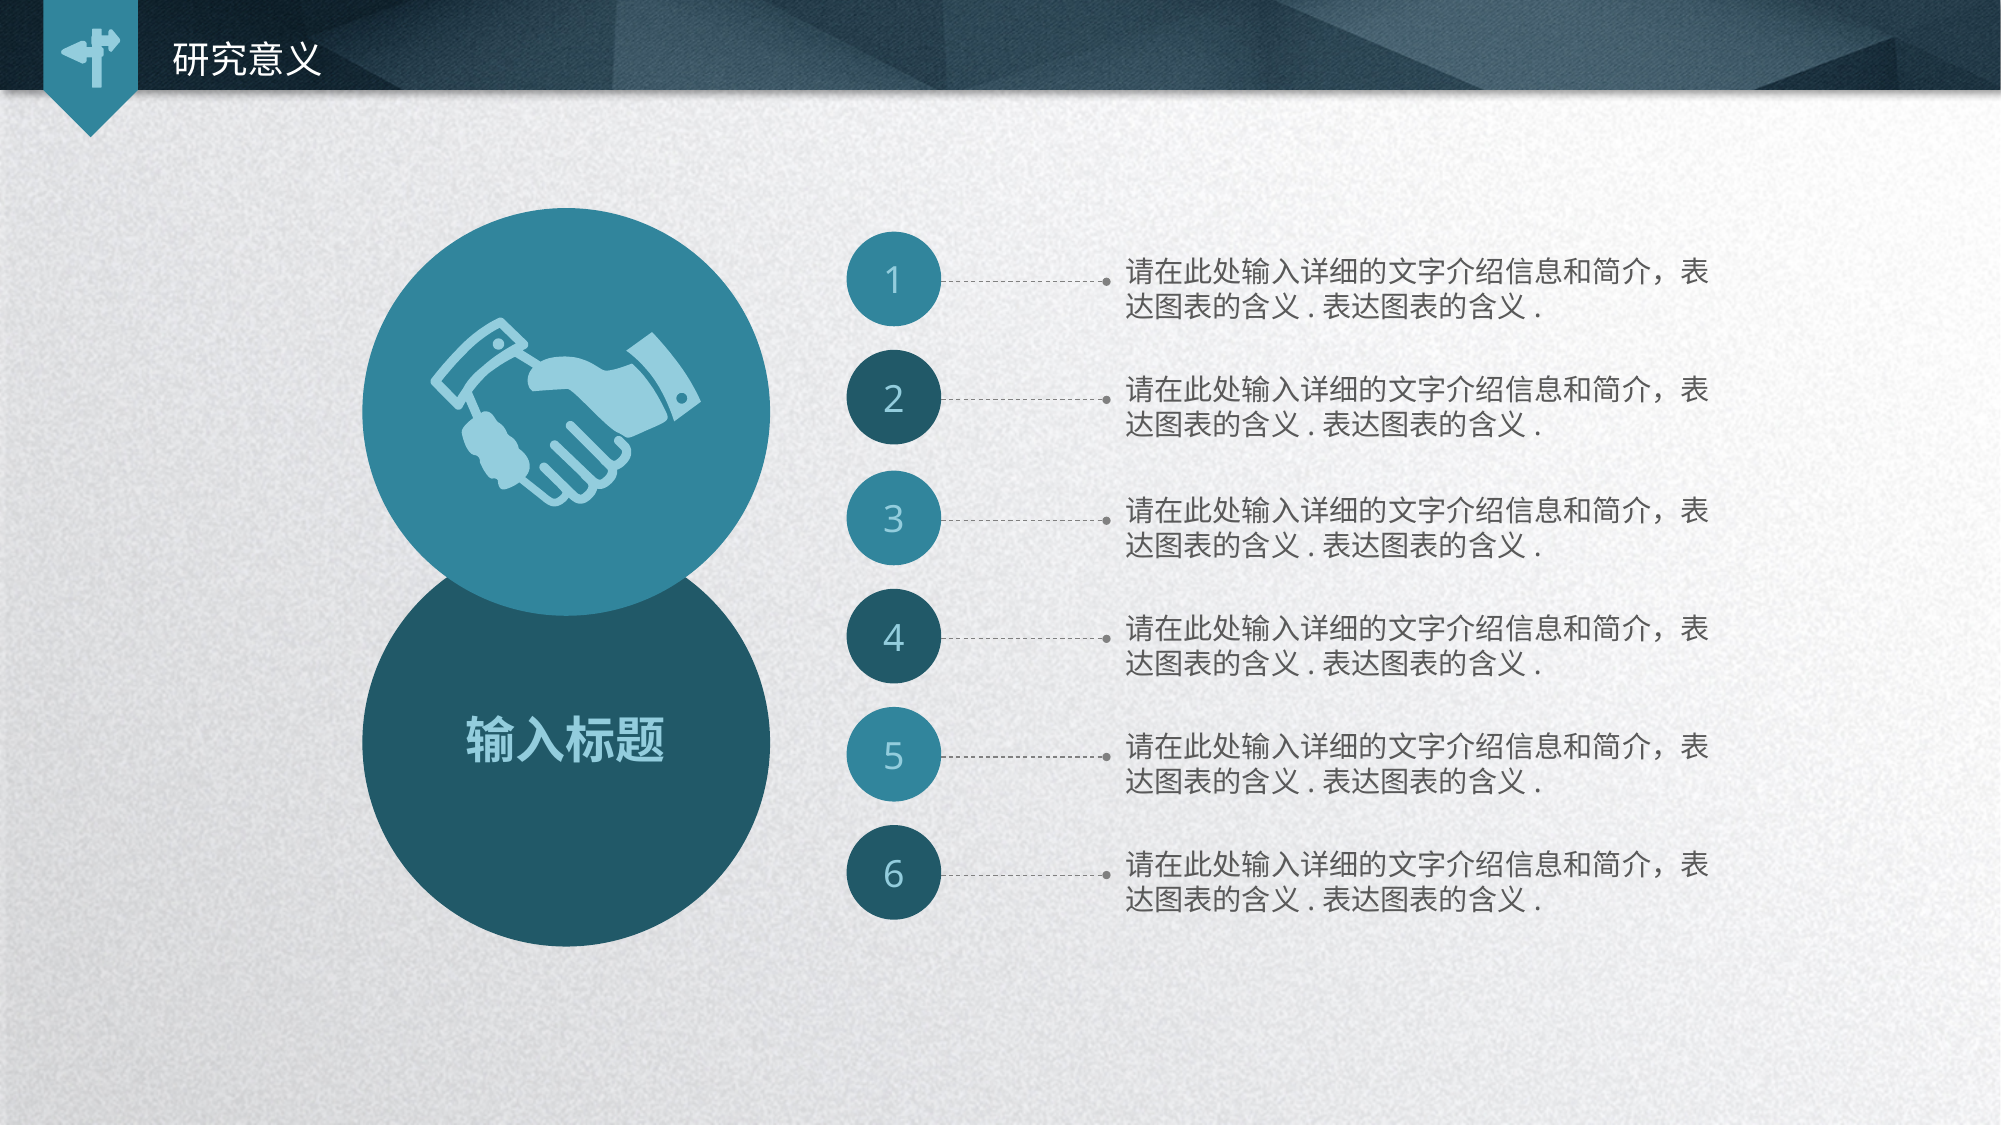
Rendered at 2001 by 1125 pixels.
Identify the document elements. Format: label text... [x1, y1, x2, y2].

text_box [0, 0, 41, 92]
text_box 1 [844, 229, 944, 329]
text_box 请在此处输入详细的文字介绍信息和简介，表达图表的含义.表达图表的含义. [1110, 245, 1745, 363]
text_box 2 [844, 347, 944, 447]
text_box 5 [844, 704, 944, 804]
text_box 请在此处输入详细的文字介绍信息和简介，表达图表的含义.表达图表的含义. [1110, 484, 1745, 602]
text_box 请在此处输入详细的文字介绍信息和简介，表达图表的含义.表达图表的含义. [1110, 720, 1745, 838]
text_box 研究意义 [161, 30, 469, 88]
text_box 3 [844, 468, 944, 568]
text_box [140, 0, 2001, 92]
text_box 输入标题 [401, 708, 730, 769]
text_box 请在此处输入详细的文字介绍信息和简介，表达图表的含义.表达图表的含义. [1110, 838, 1745, 970]
text_box [430, 317, 668, 507]
picture [0, 92, 2001, 1125]
text_box 请在此处输入详细的文字介绍信息和简介，表达图表的含义.表达图表的含义. [1110, 363, 1745, 484]
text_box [43, 0, 139, 138]
text_box [360, 205, 773, 618]
text_box 4 [844, 586, 944, 686]
text_box [626, 332, 701, 422]
text_box 6 [844, 822, 944, 922]
text_box [360, 577, 773, 949]
text_box 请在此处输入详细的文字介绍信息和简介，表达图表的含义.表达图表的含义. [1110, 602, 1745, 720]
